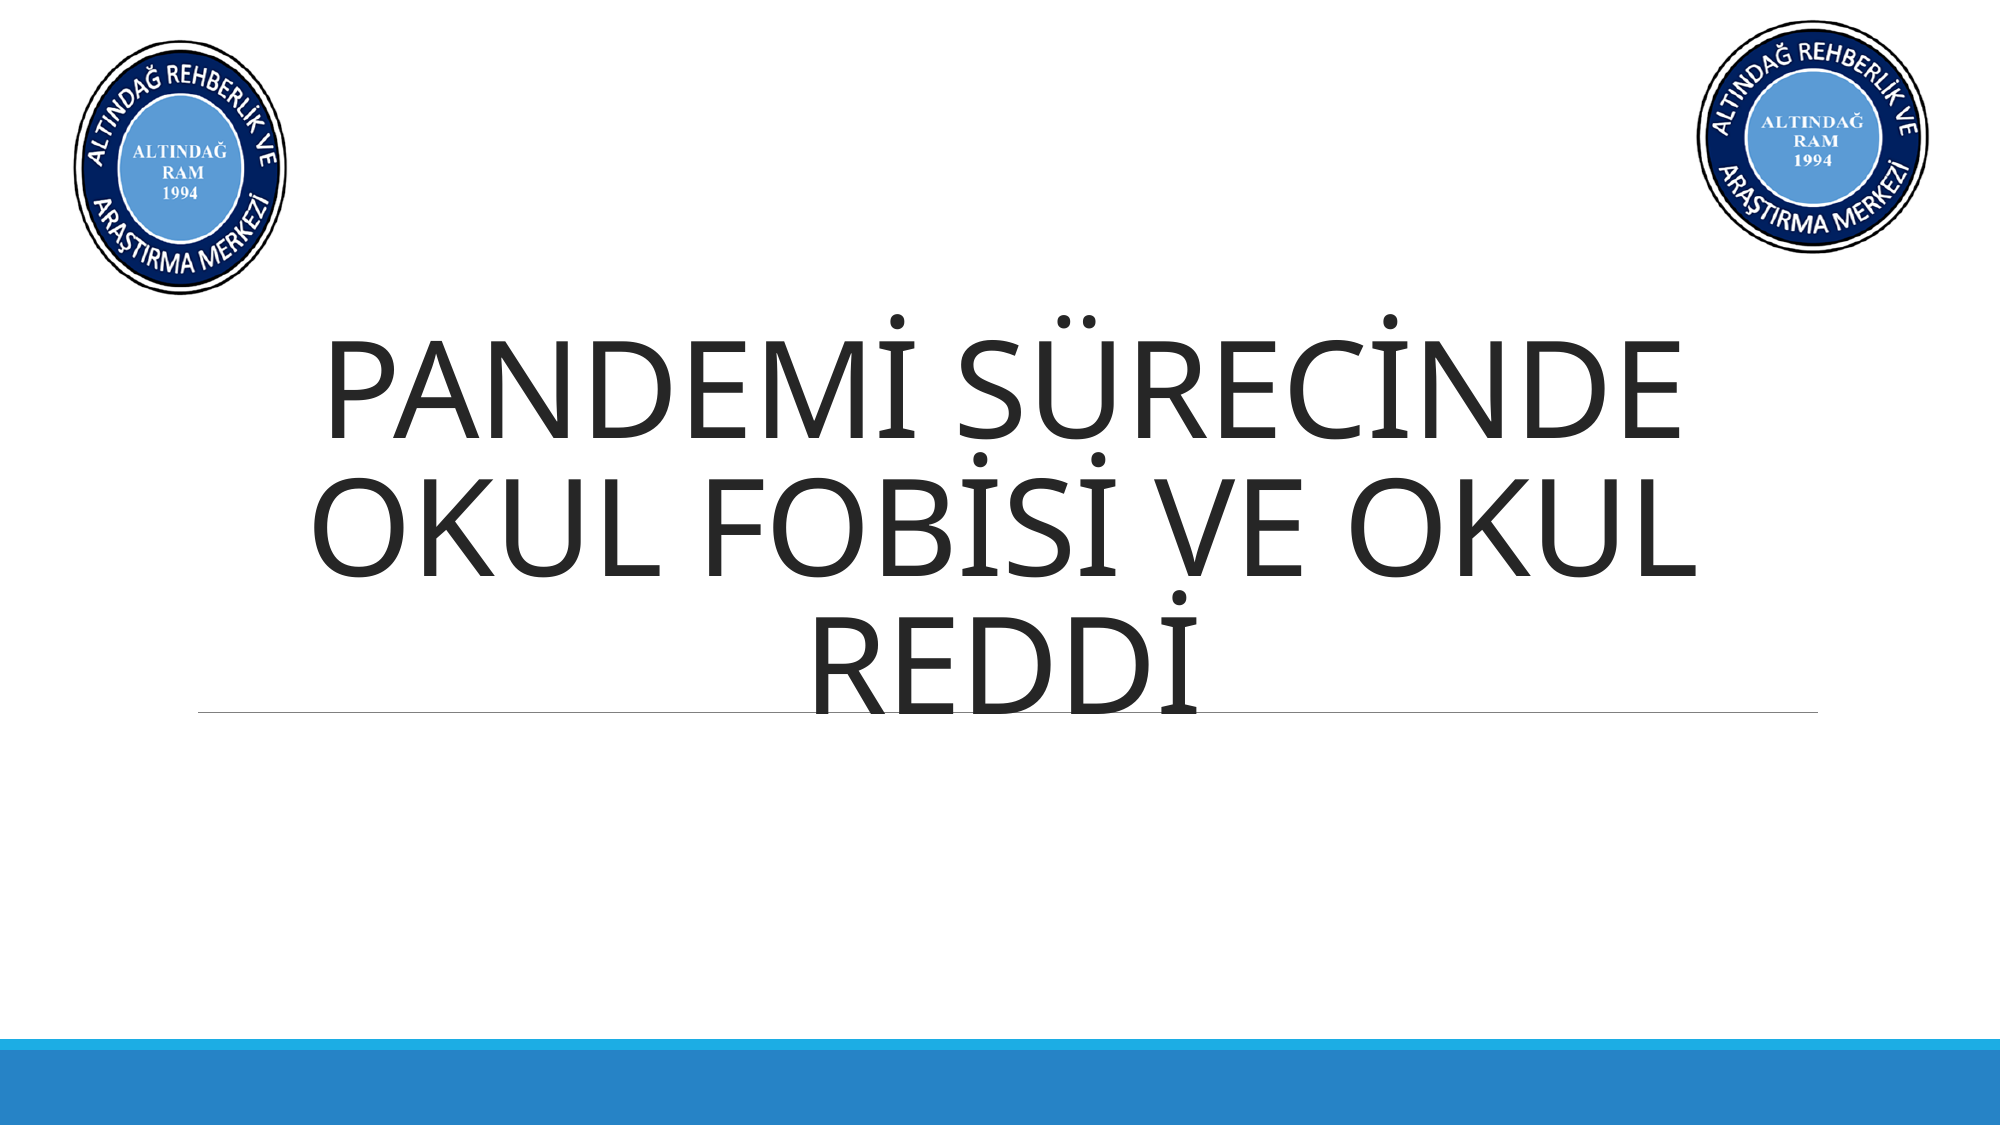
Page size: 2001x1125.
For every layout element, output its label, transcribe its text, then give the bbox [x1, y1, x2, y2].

picture [22, 17, 333, 314]
picture [1641, 0, 1979, 270]
title PANDEMİ SÜRECİNDE OKUL FOBİSİ VE OKUL REDDİ [177, 165, 1828, 751]
